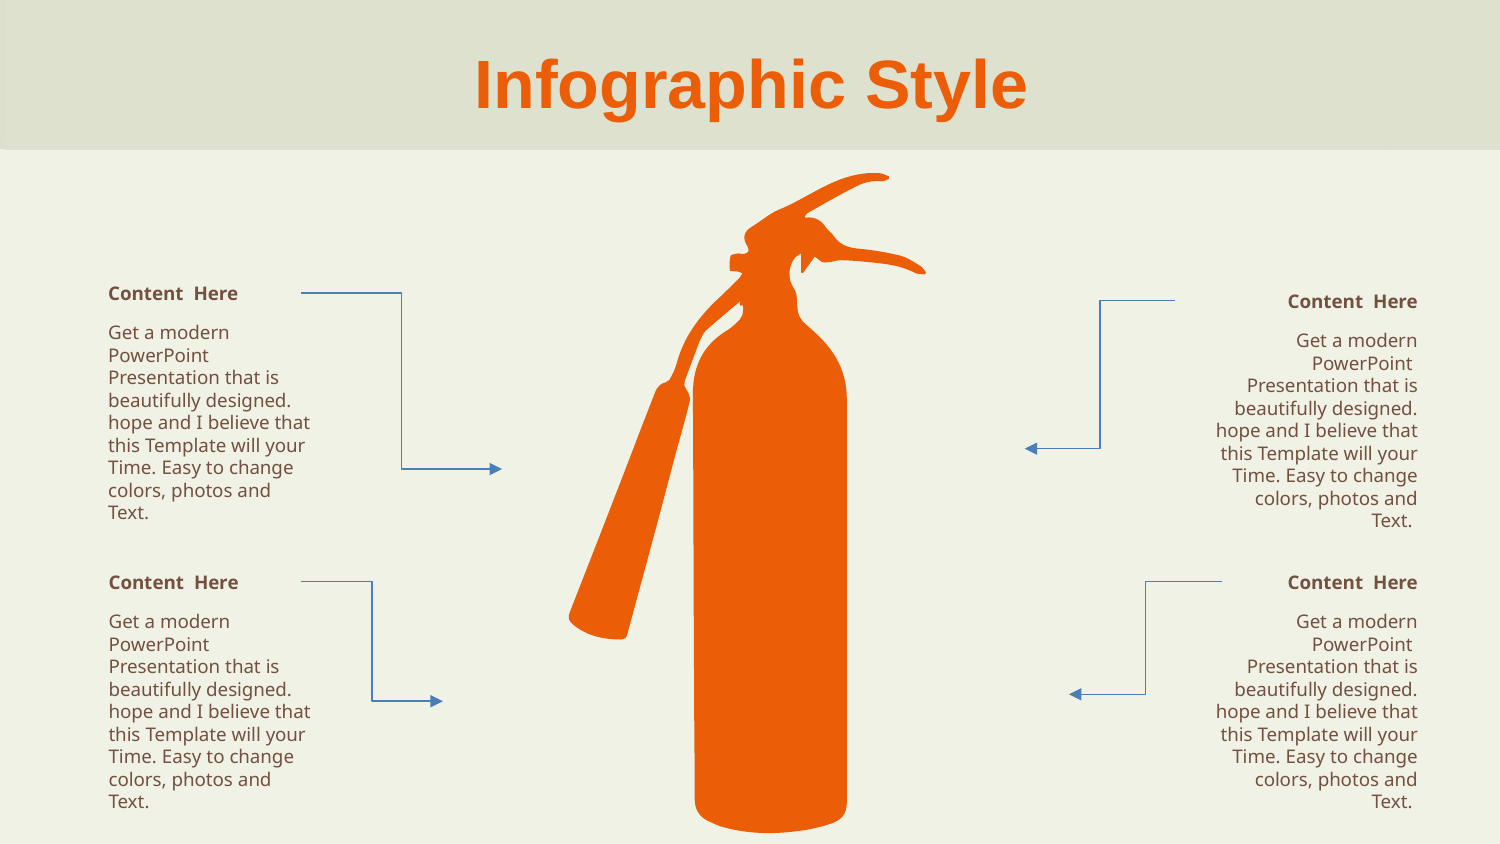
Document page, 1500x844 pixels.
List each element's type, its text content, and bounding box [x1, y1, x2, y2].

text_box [1068, 581, 1223, 695]
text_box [93, 562, 331, 800]
text_box [568, 173, 926, 834]
picture [0, 0, 1500, 844]
text_box Infographic Style [39, 41, 1464, 131]
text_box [300, 581, 444, 702]
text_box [1024, 300, 1176, 449]
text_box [93, 273, 331, 512]
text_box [1195, 281, 1433, 519]
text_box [1195, 562, 1433, 800]
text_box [300, 292, 503, 470]
